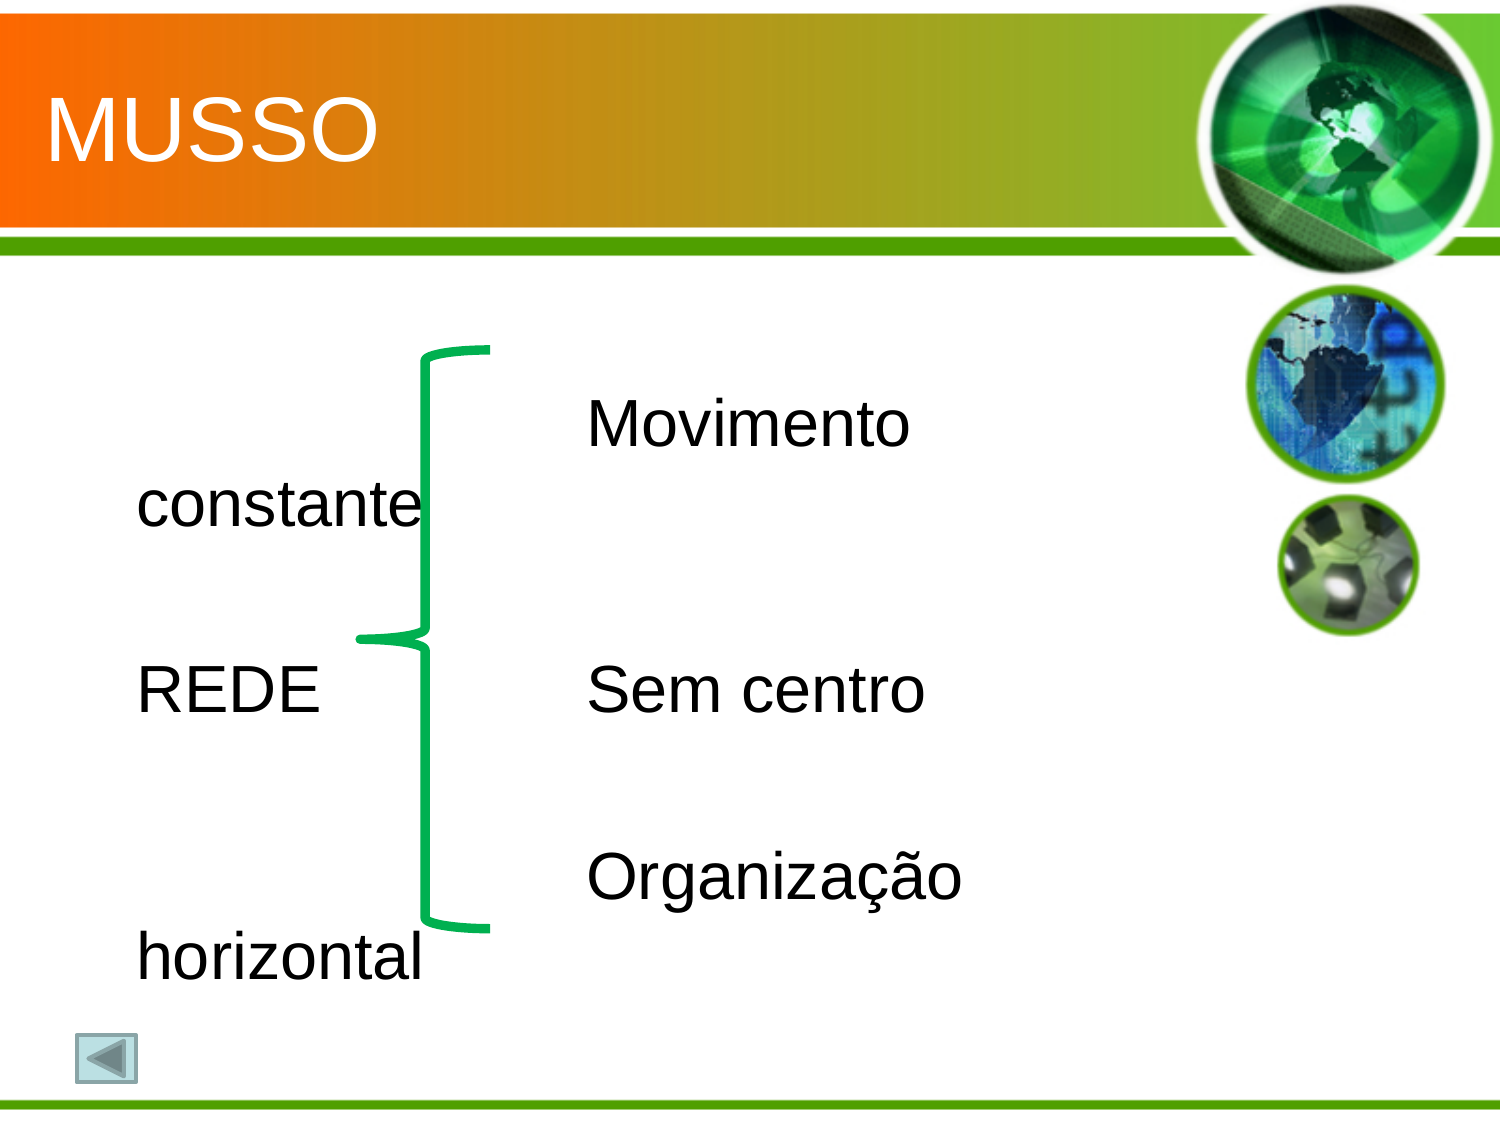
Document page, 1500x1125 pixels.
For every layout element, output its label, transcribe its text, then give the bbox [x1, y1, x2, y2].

picture [0, 0, 1500, 1125]
title MUSSO [29, 30, 1188, 219]
list Movimento constante REDE Sem centro Organização horizontal [64, 278, 1235, 1022]
text_box [75, 1033, 138, 1084]
text_box [359, 349, 491, 930]
